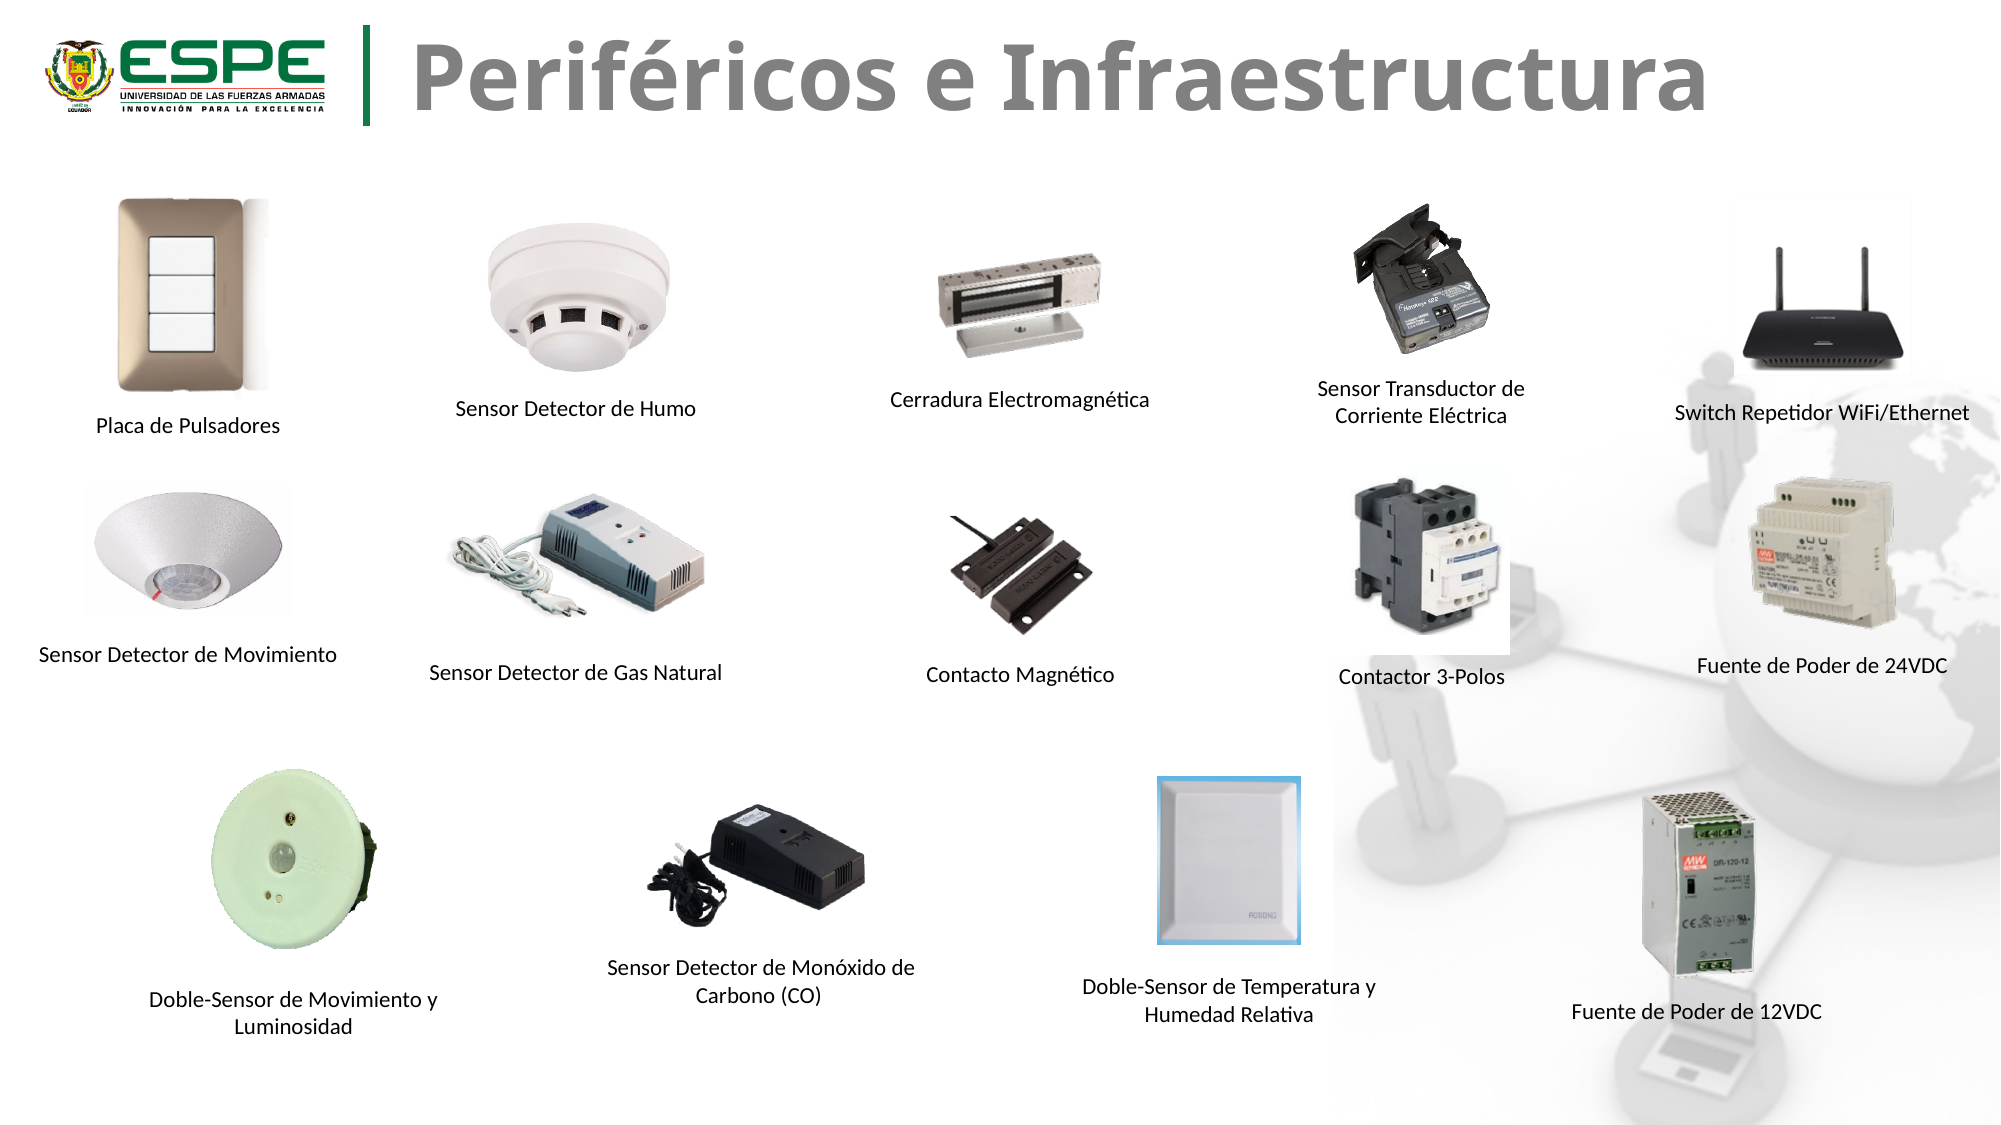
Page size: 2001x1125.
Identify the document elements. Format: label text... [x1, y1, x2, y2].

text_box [1314, 463, 1531, 698]
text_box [1653, 198, 1993, 433]
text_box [851, 465, 1190, 696]
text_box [850, 211, 1190, 420]
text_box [409, 202, 749, 430]
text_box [409, 467, 749, 694]
title Periféricos e Infraestructura [394, 14, 1933, 146]
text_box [1292, 194, 1551, 437]
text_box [124, 768, 464, 1048]
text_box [1059, 755, 1399, 1036]
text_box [592, 767, 931, 1017]
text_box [1527, 786, 1867, 1033]
picture [45, 37, 328, 117]
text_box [69, 185, 307, 447]
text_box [18, 485, 358, 675]
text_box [1653, 474, 1993, 687]
